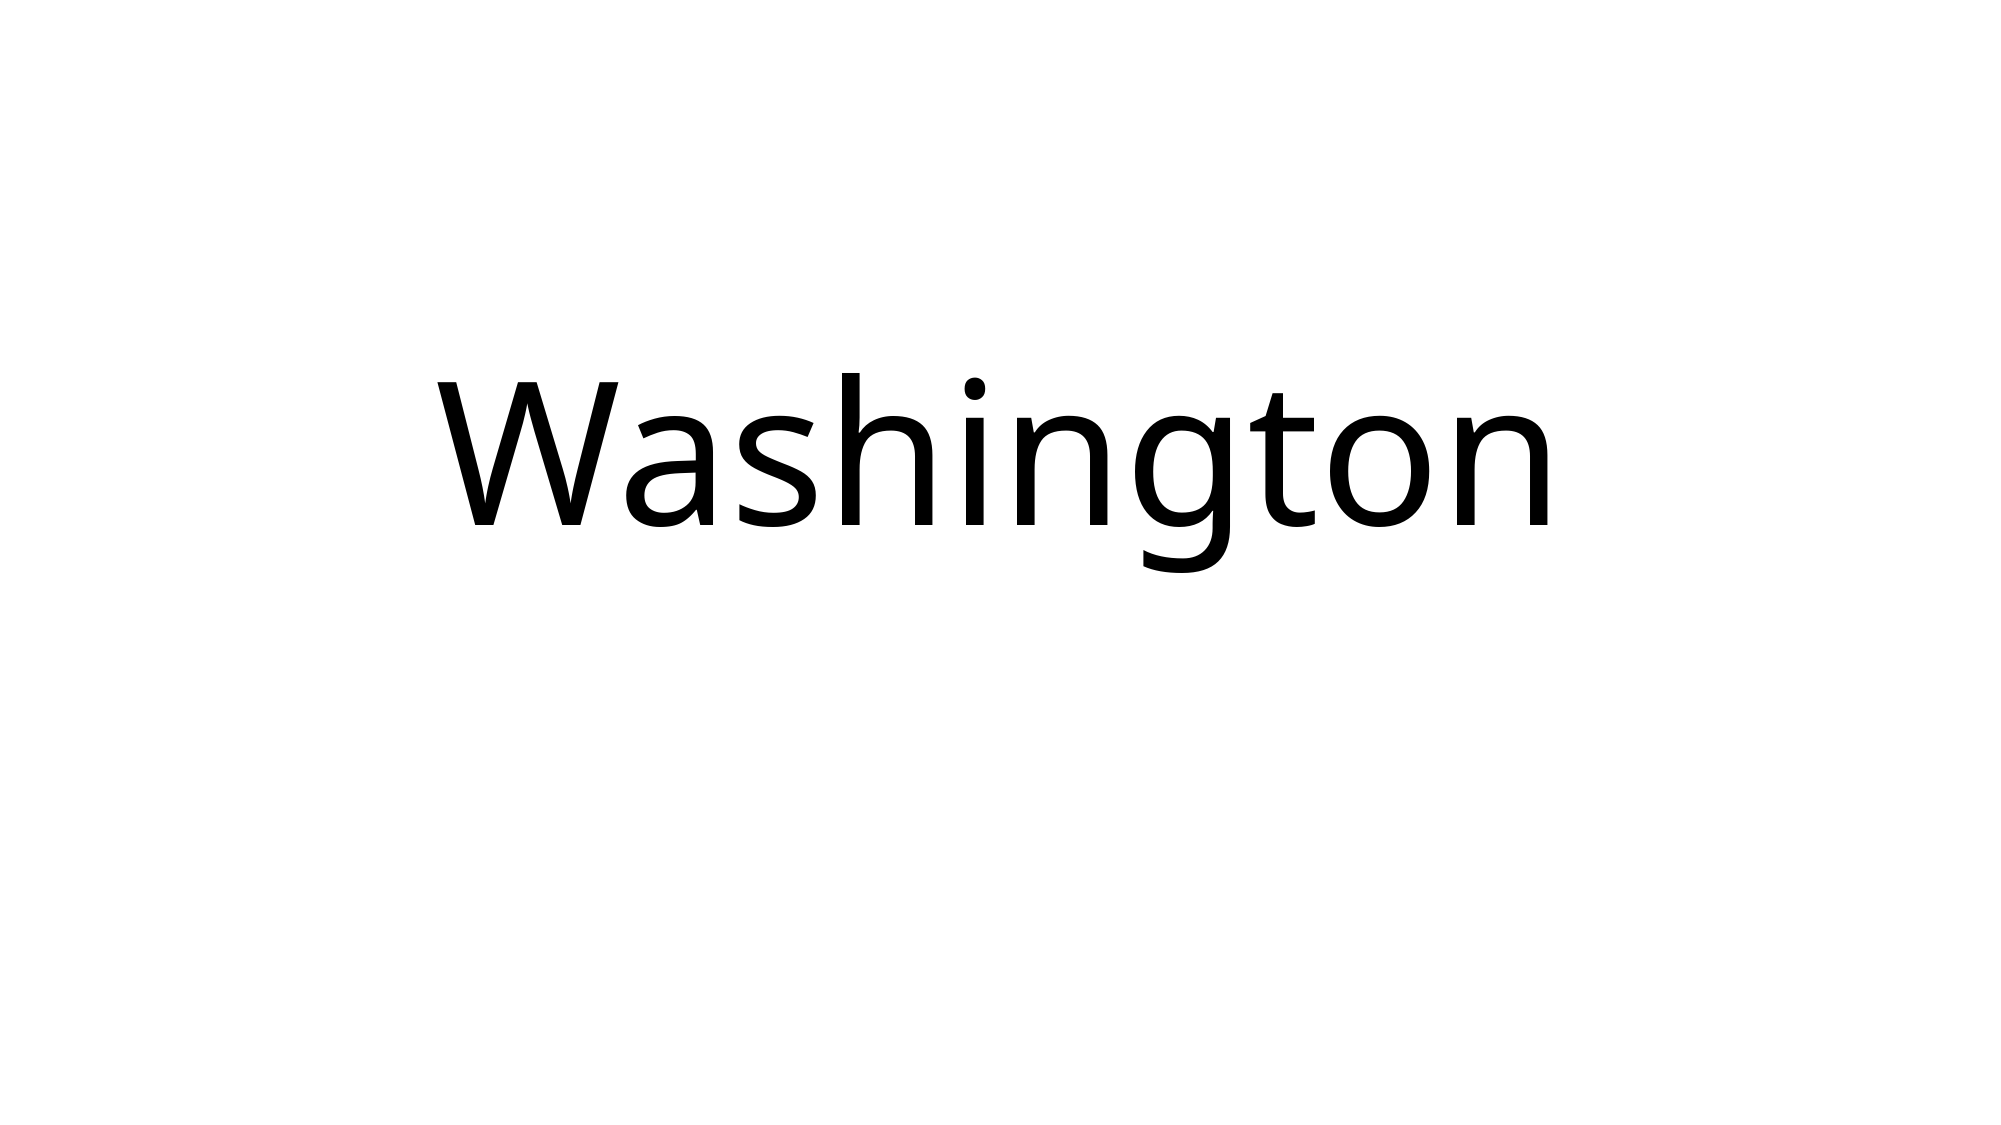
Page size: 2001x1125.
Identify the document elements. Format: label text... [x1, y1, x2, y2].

title Washington [249, 184, 1750, 576]
